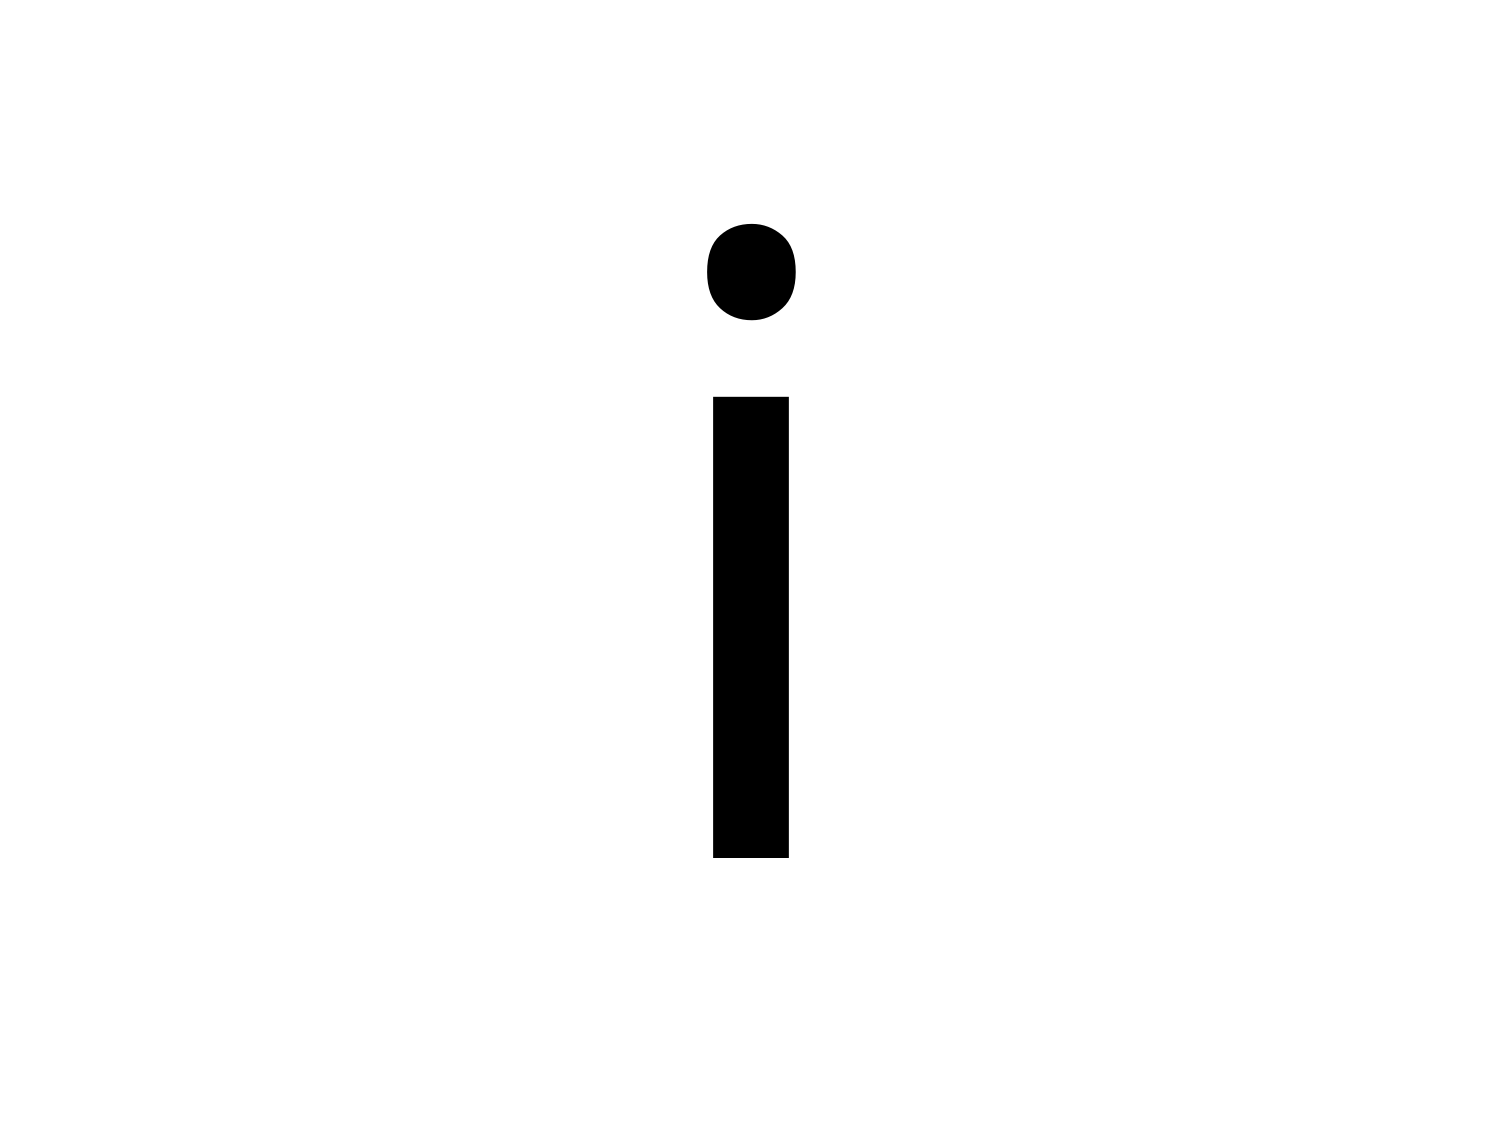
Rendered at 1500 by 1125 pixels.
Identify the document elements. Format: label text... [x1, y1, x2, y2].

title i [76, 420, 1427, 609]
